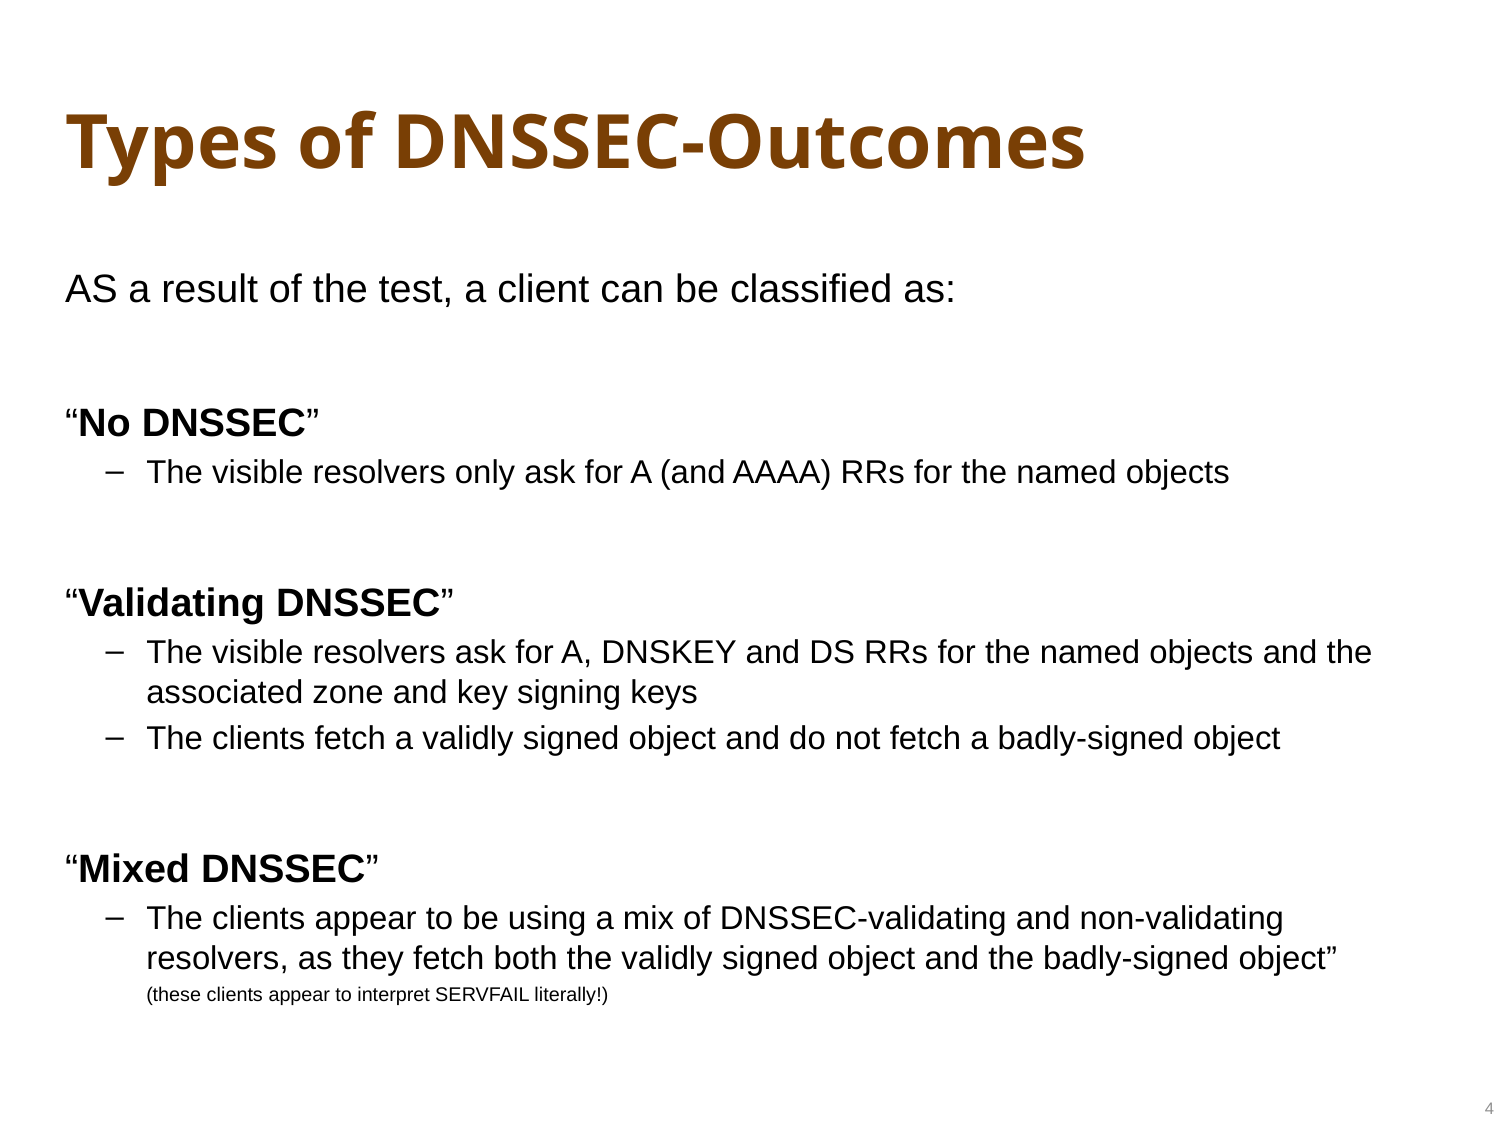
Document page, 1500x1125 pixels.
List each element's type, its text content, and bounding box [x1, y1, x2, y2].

list AS a result of the test, a client can be classified as: “No DNSSEC” The visible resolvers only ask for A (and AAAA) RRs for the named objects “Validating DNSSEC” The visible resolvers ask for A, DNSKEY and DS RRs for the named objects and the associated zone and key signing keys The clients fetch a validly signed object and do not fetch a badly-signed object “Mixed DNSSEC” The clients appear to be using a mix of DNSSEC-validating and non-validating resolvers, as they fetch both the validly signed object and the badly-signed object” (these clients appear to interpret SERVFAIL literally!) [64, 262, 1436, 1012]
title Types of DNSSEC-Outcomes [64, 45, 1436, 233]
slide_number 4 [1446, 1082, 1495, 1118]
